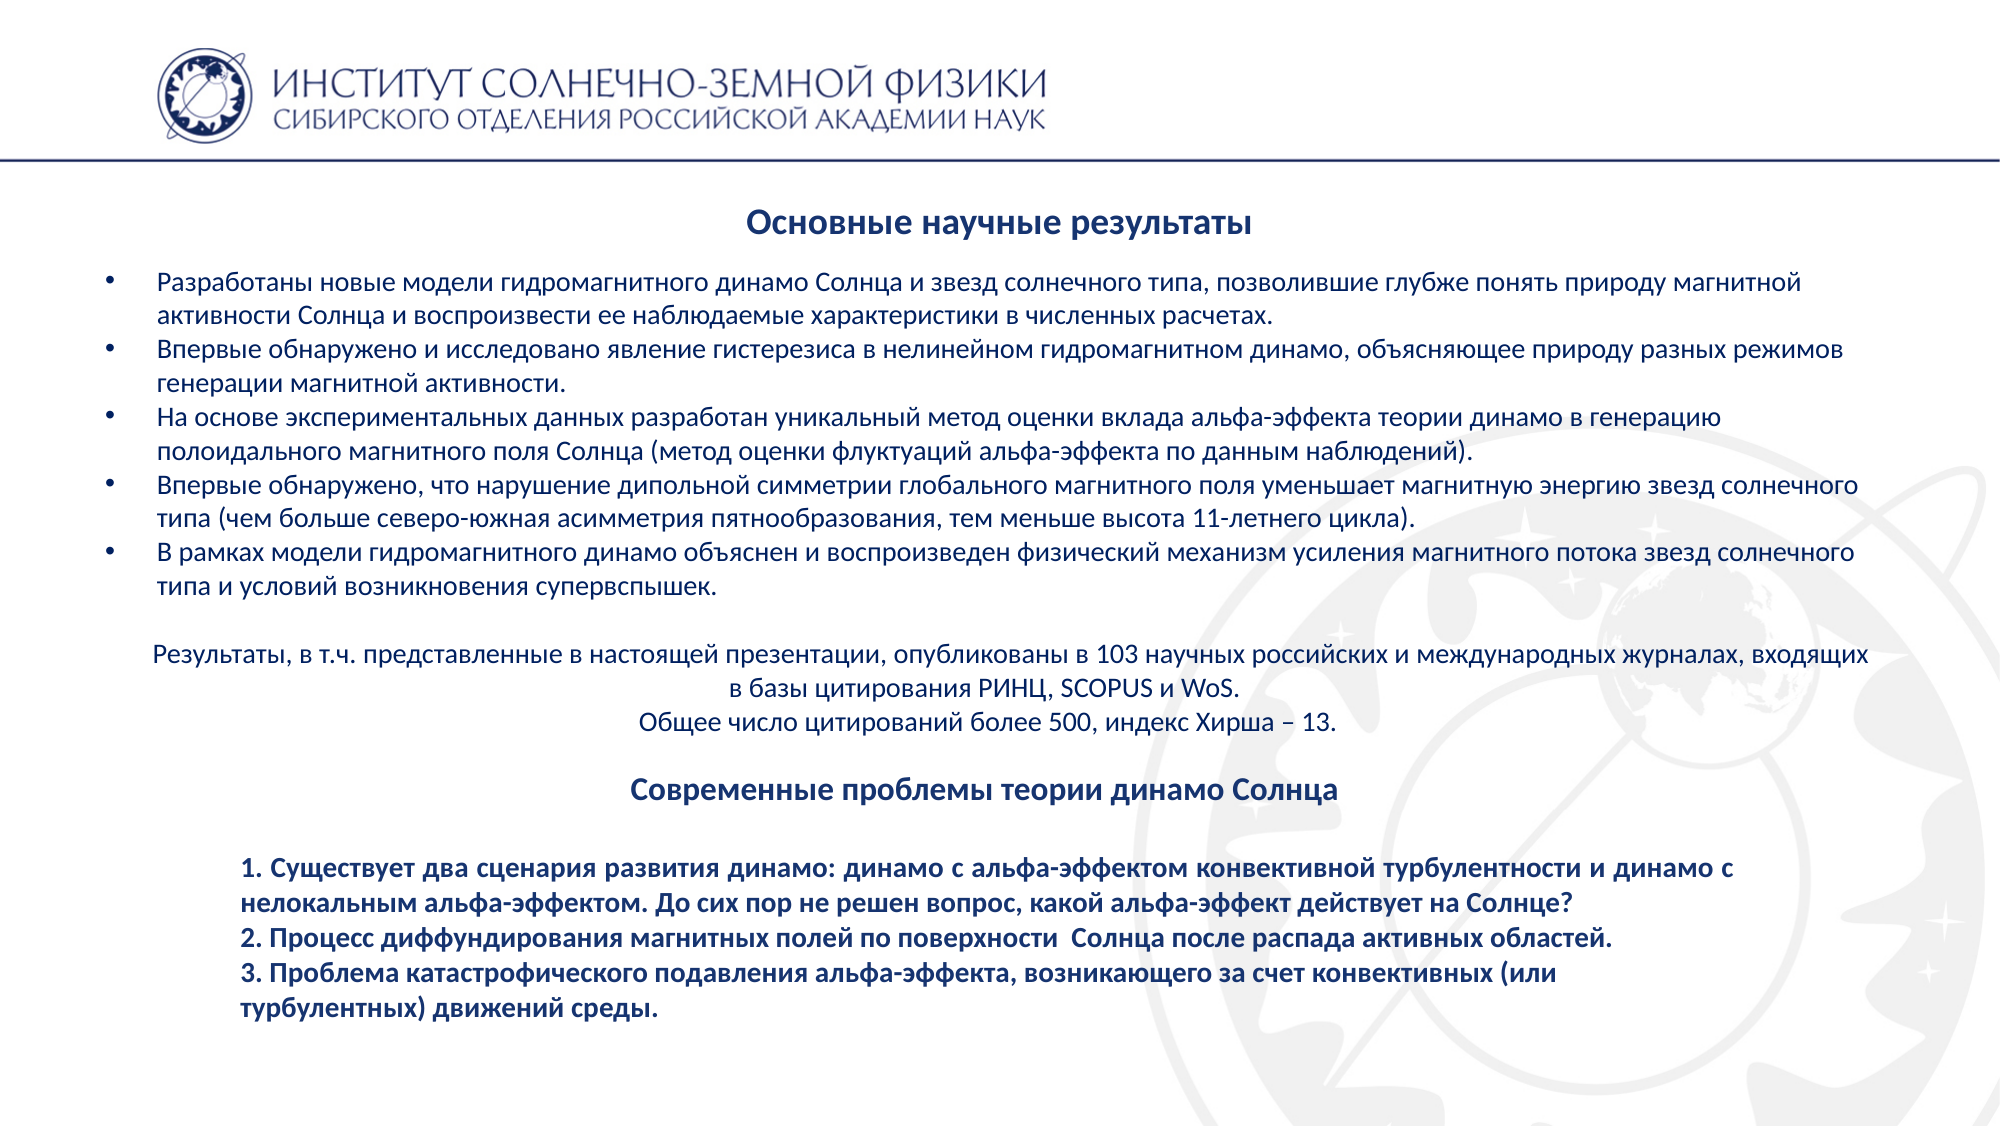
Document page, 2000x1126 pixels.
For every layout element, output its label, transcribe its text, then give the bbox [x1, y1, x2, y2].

text_box 1. Существует два сценария развития динамо: динамо с альфа-эффектом конвективной турбулентности и динамо с нелокальным альфа-эффектом. До сих пор не решен вопрос, какой альфа-эффект действует на Солнце? 2. Процесс диффундирования магнитных полей по поверхности Солнца после распада активных областей. 3. Проблема катастрофического подавления альфа-эффекта, возникающего за счет конвективных (или турбулентных) движений среды. [225, 823, 1751, 1083]
picture [0, 0, 2000, 1126]
text_box Разработаны новые модели гидромагнитного динамо Солнца и звезд солнечного типа, позволившие глубже понять природу магнитной активности Солнца и воспроизвести ее наблюдаемые характеристики в численных расчетах. Впервые обнаружено и исследовано явление гистерезиса в нелинейном гидромагнитном динамо, объясняющее природу разных режимов генерации магнитной активности. На основе экспериментальных данных разработан уникальный метод оценки вклада альфа-эффекта теории динамо в генерацию полоидального магнитного поля Солнца (метод оценки флуктуаций альфа-эффекта по данным наблюдений). Впервые обнаружено, что нарушение дипольной симметрии глобального магнитного поля уменьшает магнитную энергию звезд солнечного типа (чем больше северо-южная асимметрия пятнообразования, тем меньше высота 11-летнего цикла). В рамках модели гидромагнитного динамо объяснен и воспроизведен физический механизм усиления магнитного потока звезд солнечного типа и условий возникновения супервспышек. Результаты, в т.ч. представленные в настоящей презентации, опубликованы в 103 научных российских и международных журналах, входящих в базы цитирования РИНЦ, SCOPUS и WoS. Общее число цитирований более 500, индекс Хирша – 13. [90, 255, 1886, 776]
text_box Современные проблемы теории динамо Солнца [615, 751, 1361, 823]
title Основные научные результаты [337, 184, 1663, 256]
